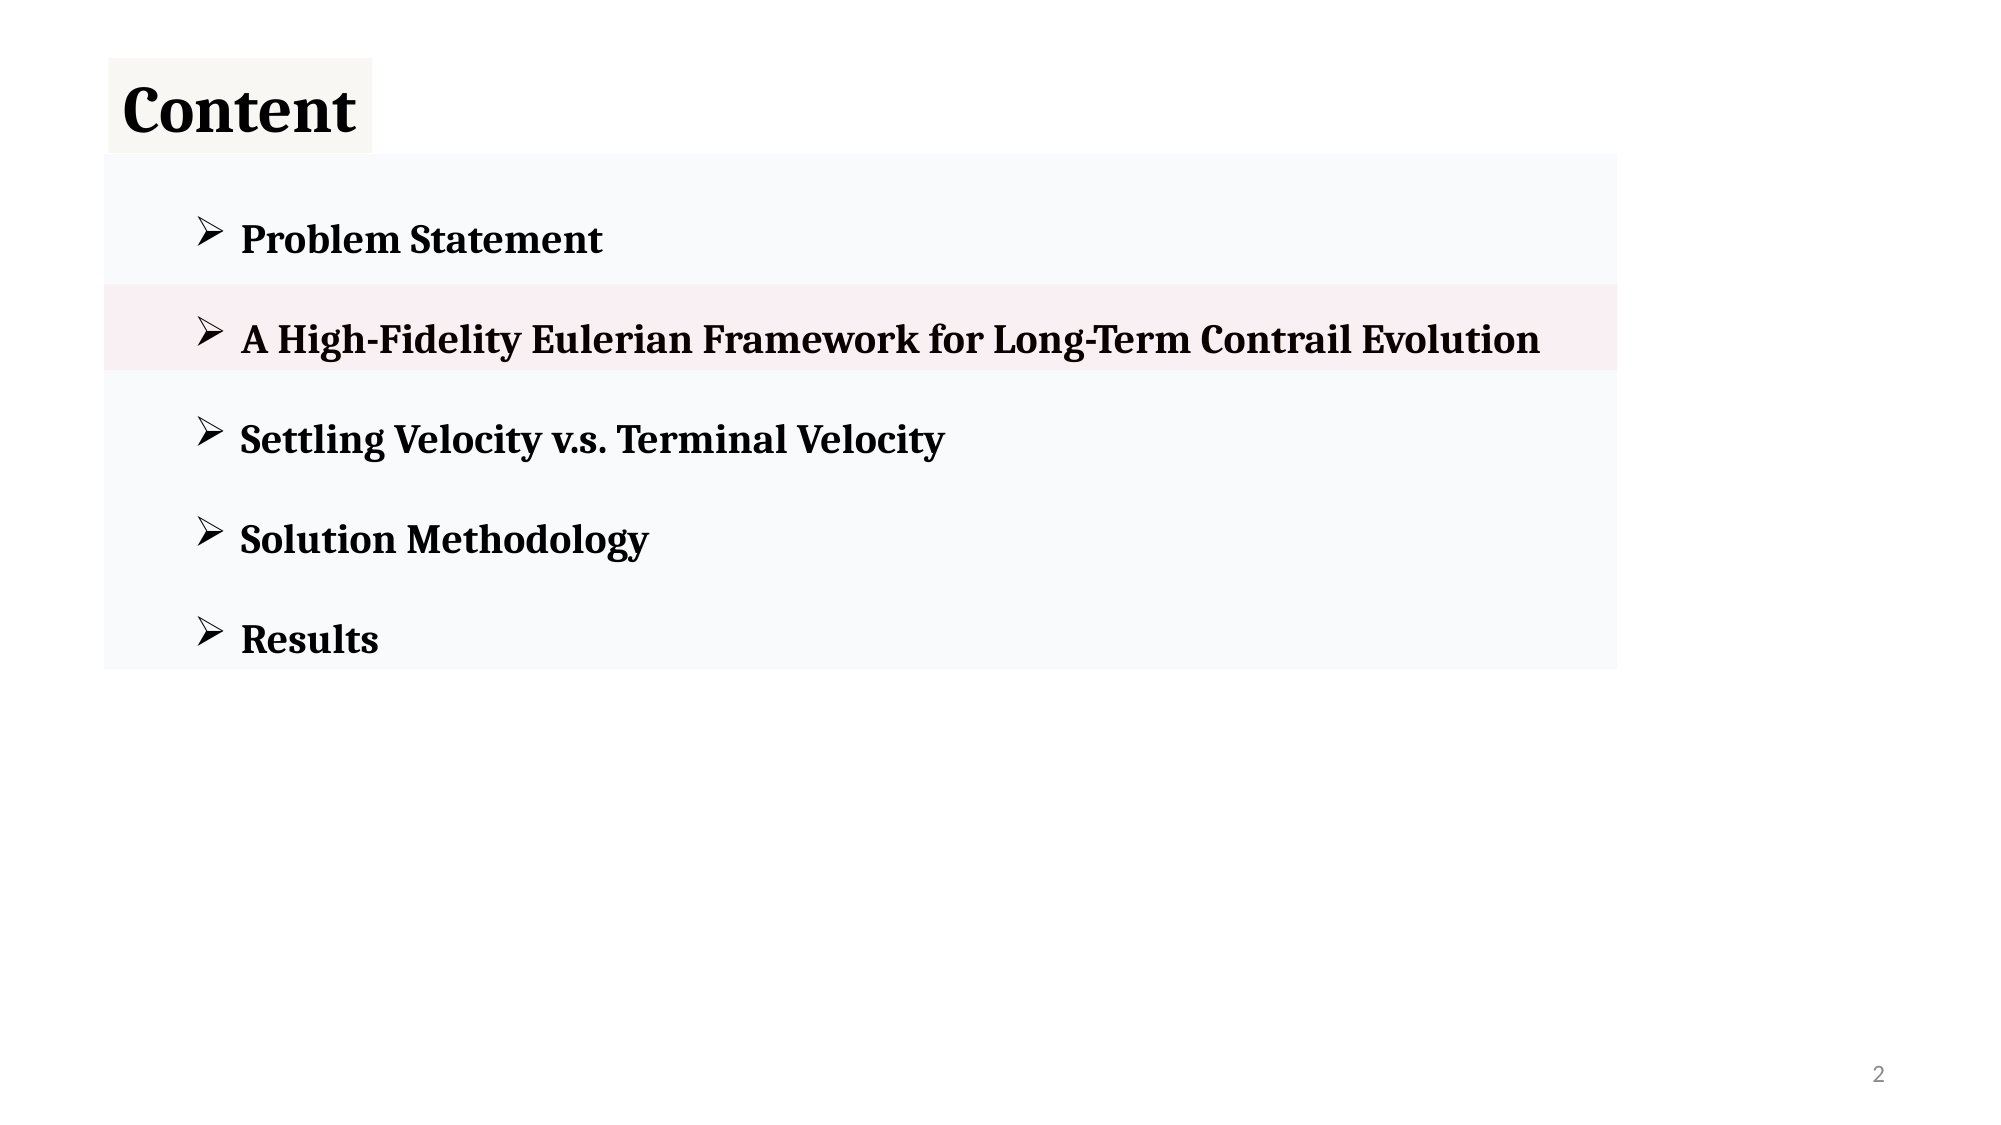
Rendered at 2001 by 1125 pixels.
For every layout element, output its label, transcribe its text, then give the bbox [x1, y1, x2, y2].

text_box Problem Statement A High-Fidelity Eulerian Framework for Long-Term Contrail Evolution Settling Velocity v.s. Terminal Velocity Solution Methodology Results [104, 154, 1618, 282]
text_box [102, 282, 1619, 372]
text_box Content [108, 58, 373, 153]
text_box Problem Statement A High-Fidelity Eulerian Framework for Long-Term Contrail Evolution Settling Velocity v.s. Terminal Velocity Solution Methodology Results [104, 372, 1618, 670]
slide_number 2 [1433, 1042, 1900, 1103]
